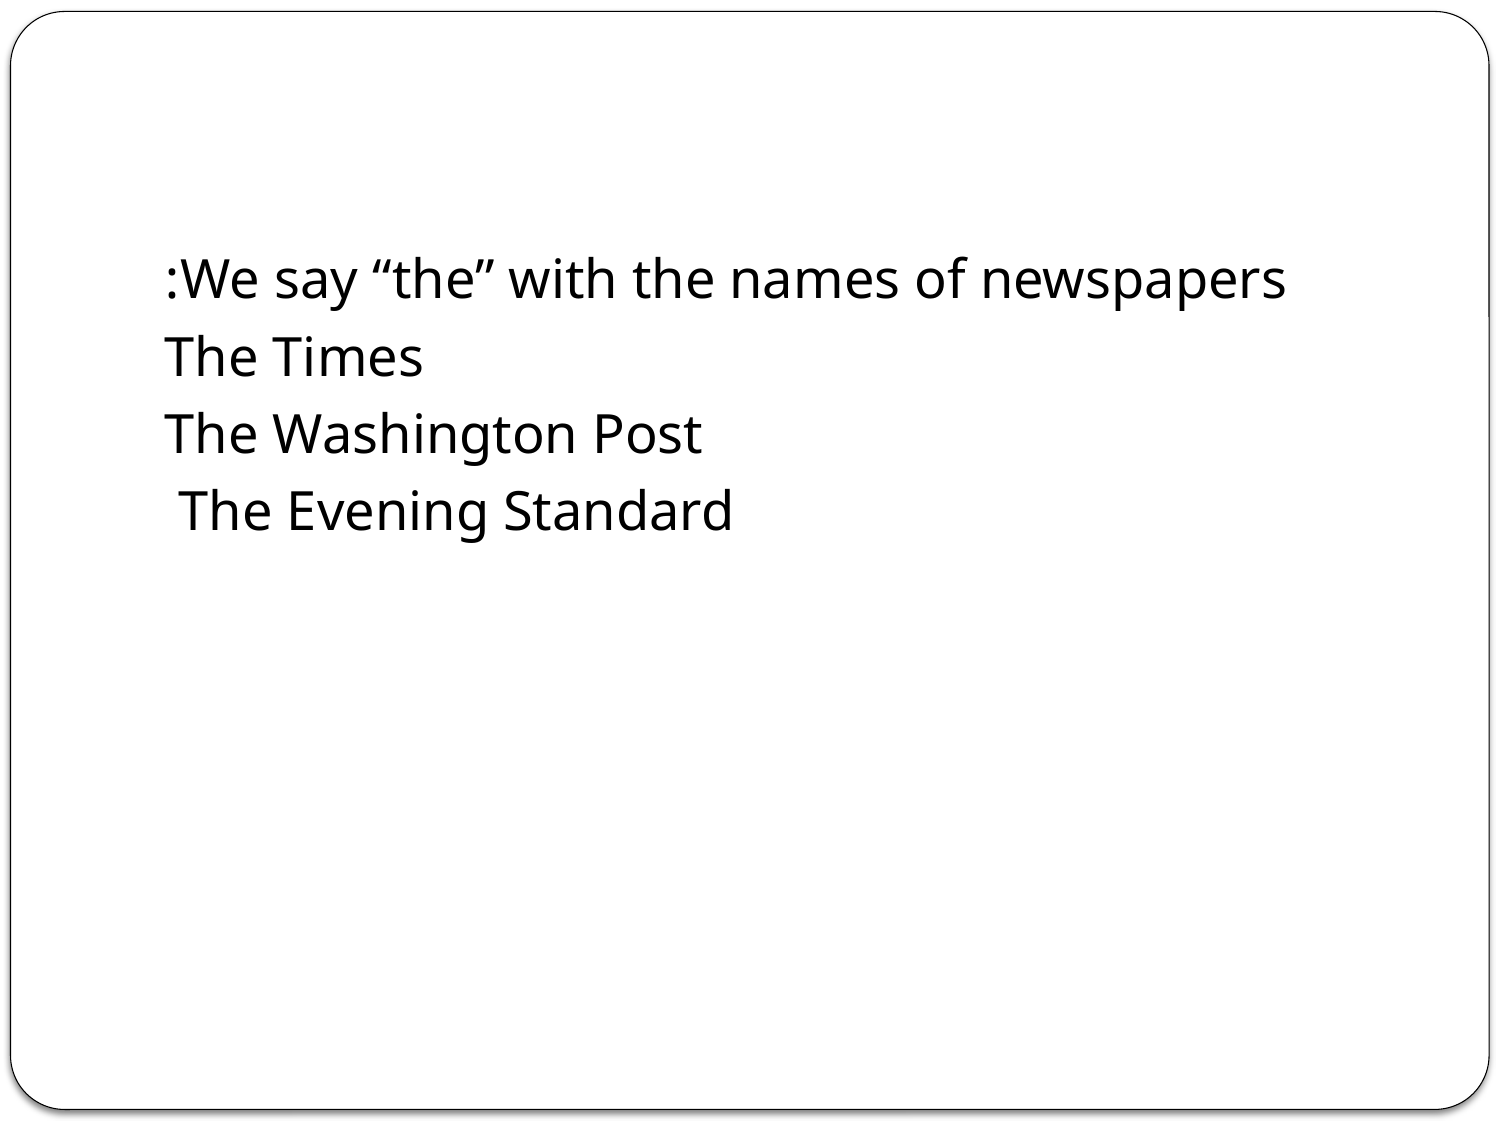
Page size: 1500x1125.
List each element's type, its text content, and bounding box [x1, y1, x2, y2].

list We say “the” with the names of newspapers: The Times The Washington Post The Evening Standard [150, 237, 1425, 988]
